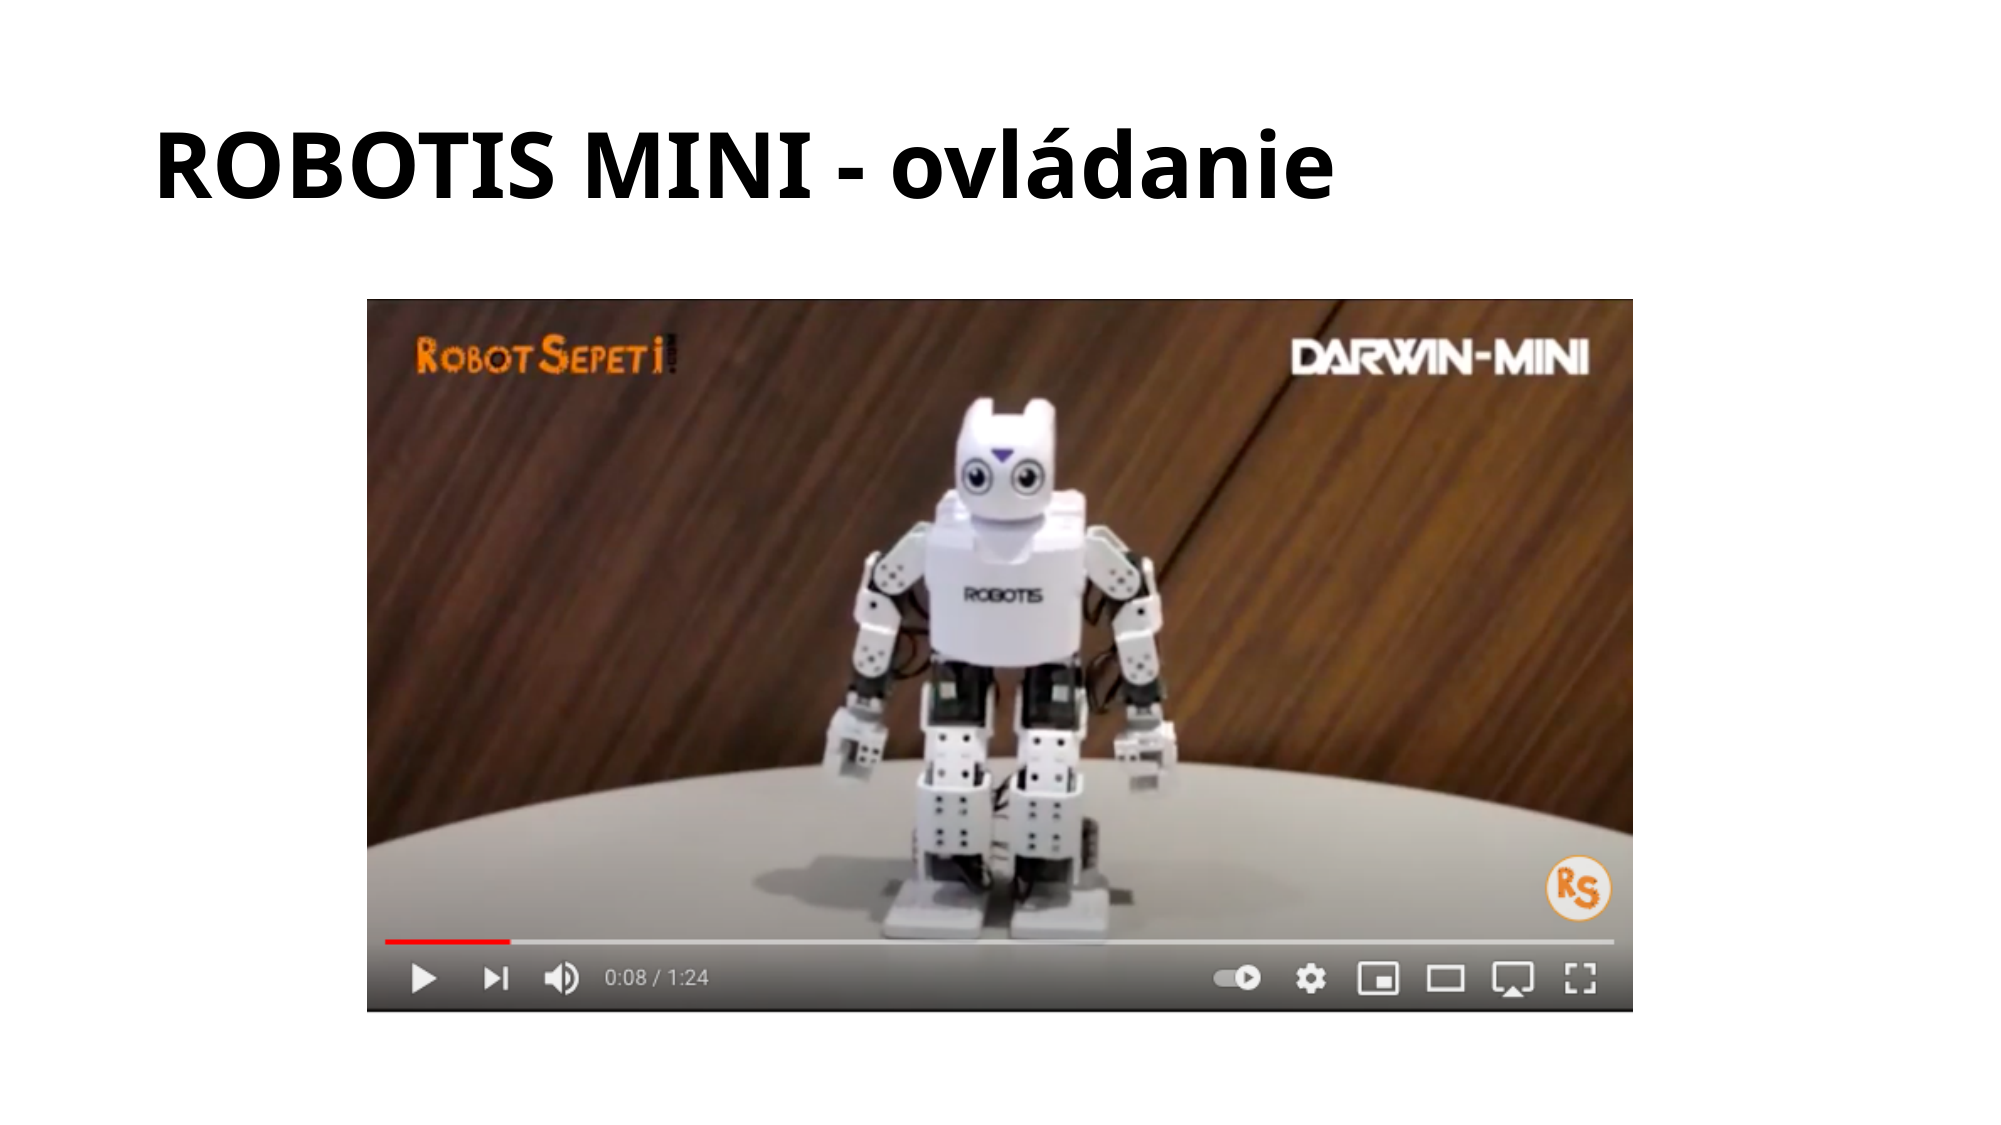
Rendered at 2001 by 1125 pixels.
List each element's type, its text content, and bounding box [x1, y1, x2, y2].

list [366, 299, 1633, 1014]
title ROBOTIS MINI - ovládanie [137, 59, 1863, 278]
